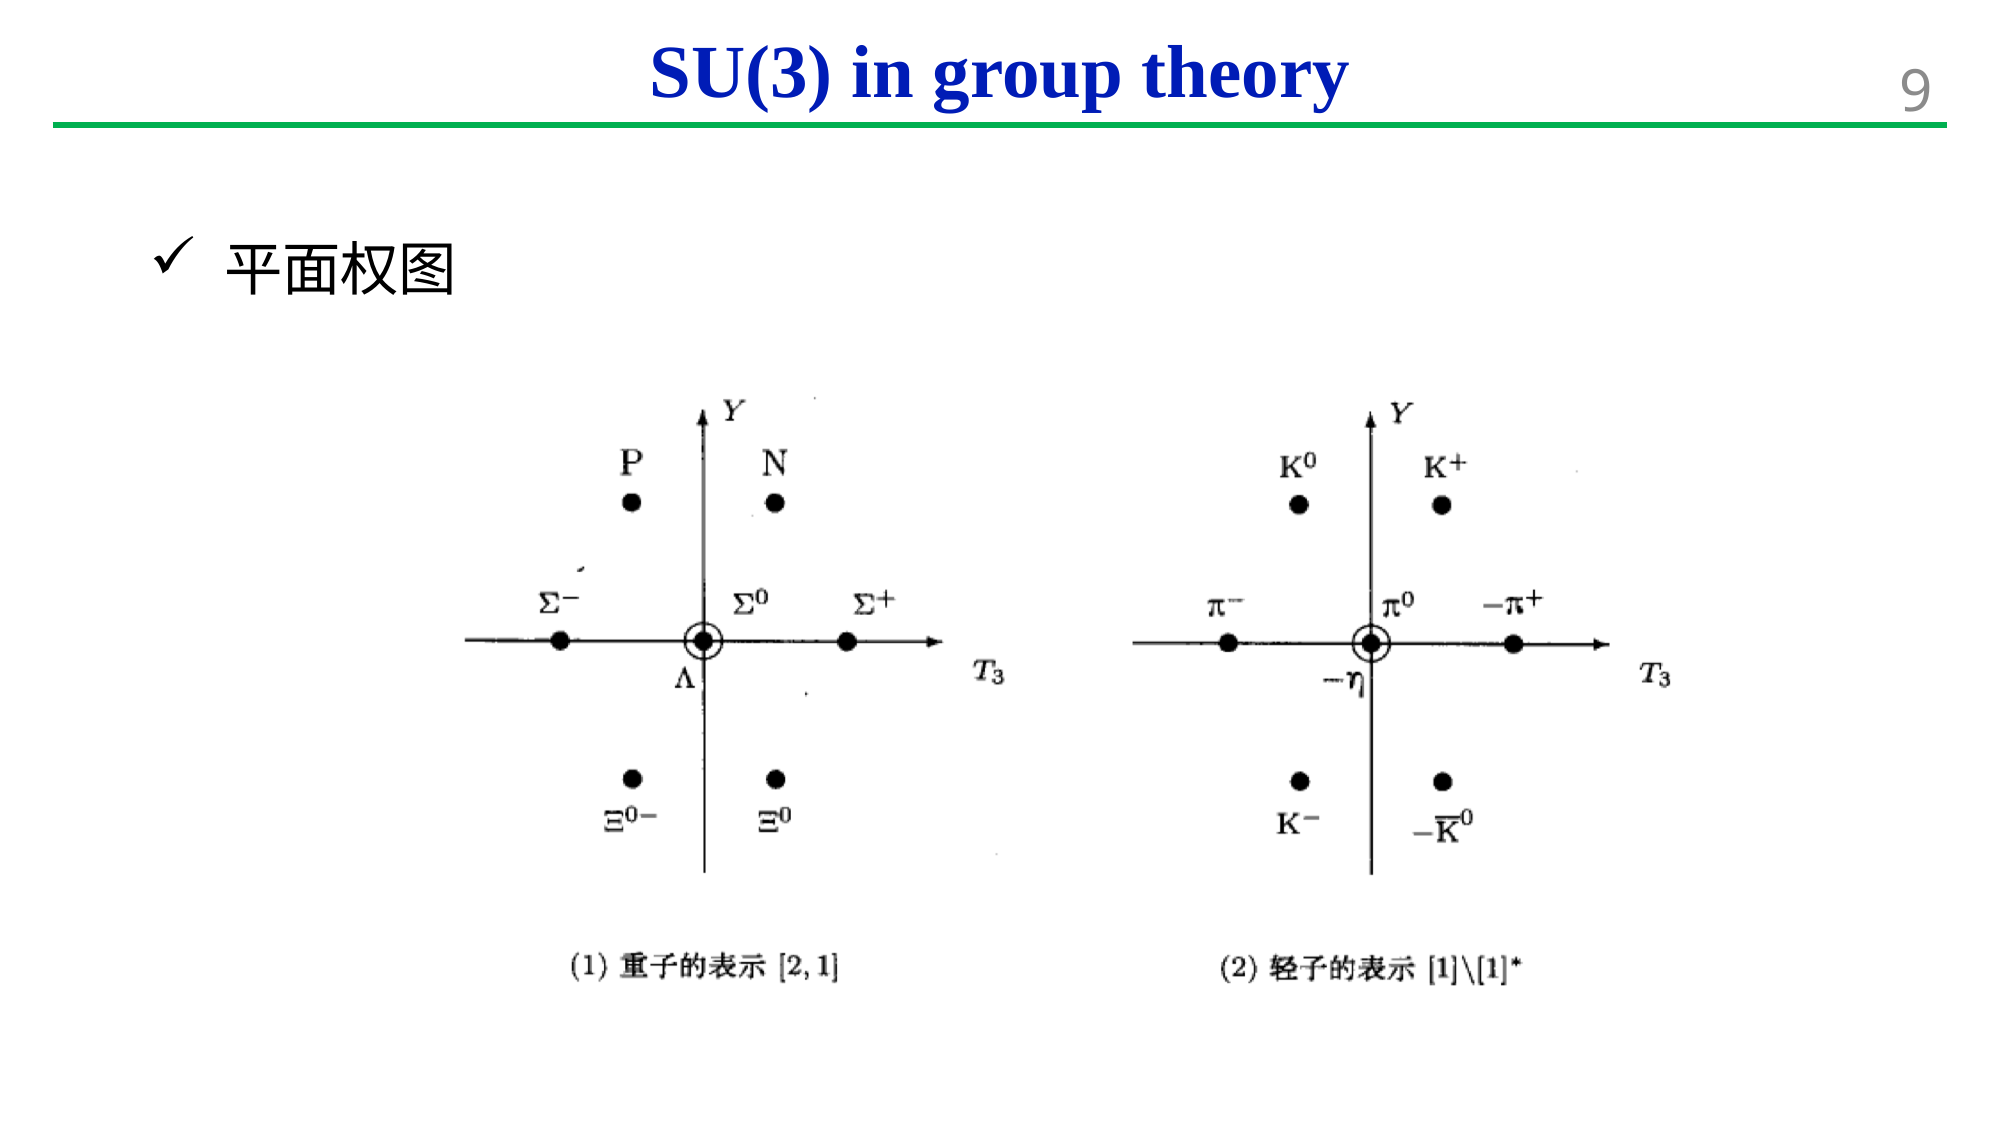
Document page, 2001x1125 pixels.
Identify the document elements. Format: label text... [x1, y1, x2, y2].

picture [412, 369, 1688, 992]
text_box SU(3) in group theory [634, 15, 1366, 120]
slide_number 9 [1481, 63, 1949, 124]
text_box 平面权图 [149, 197, 1588, 618]
